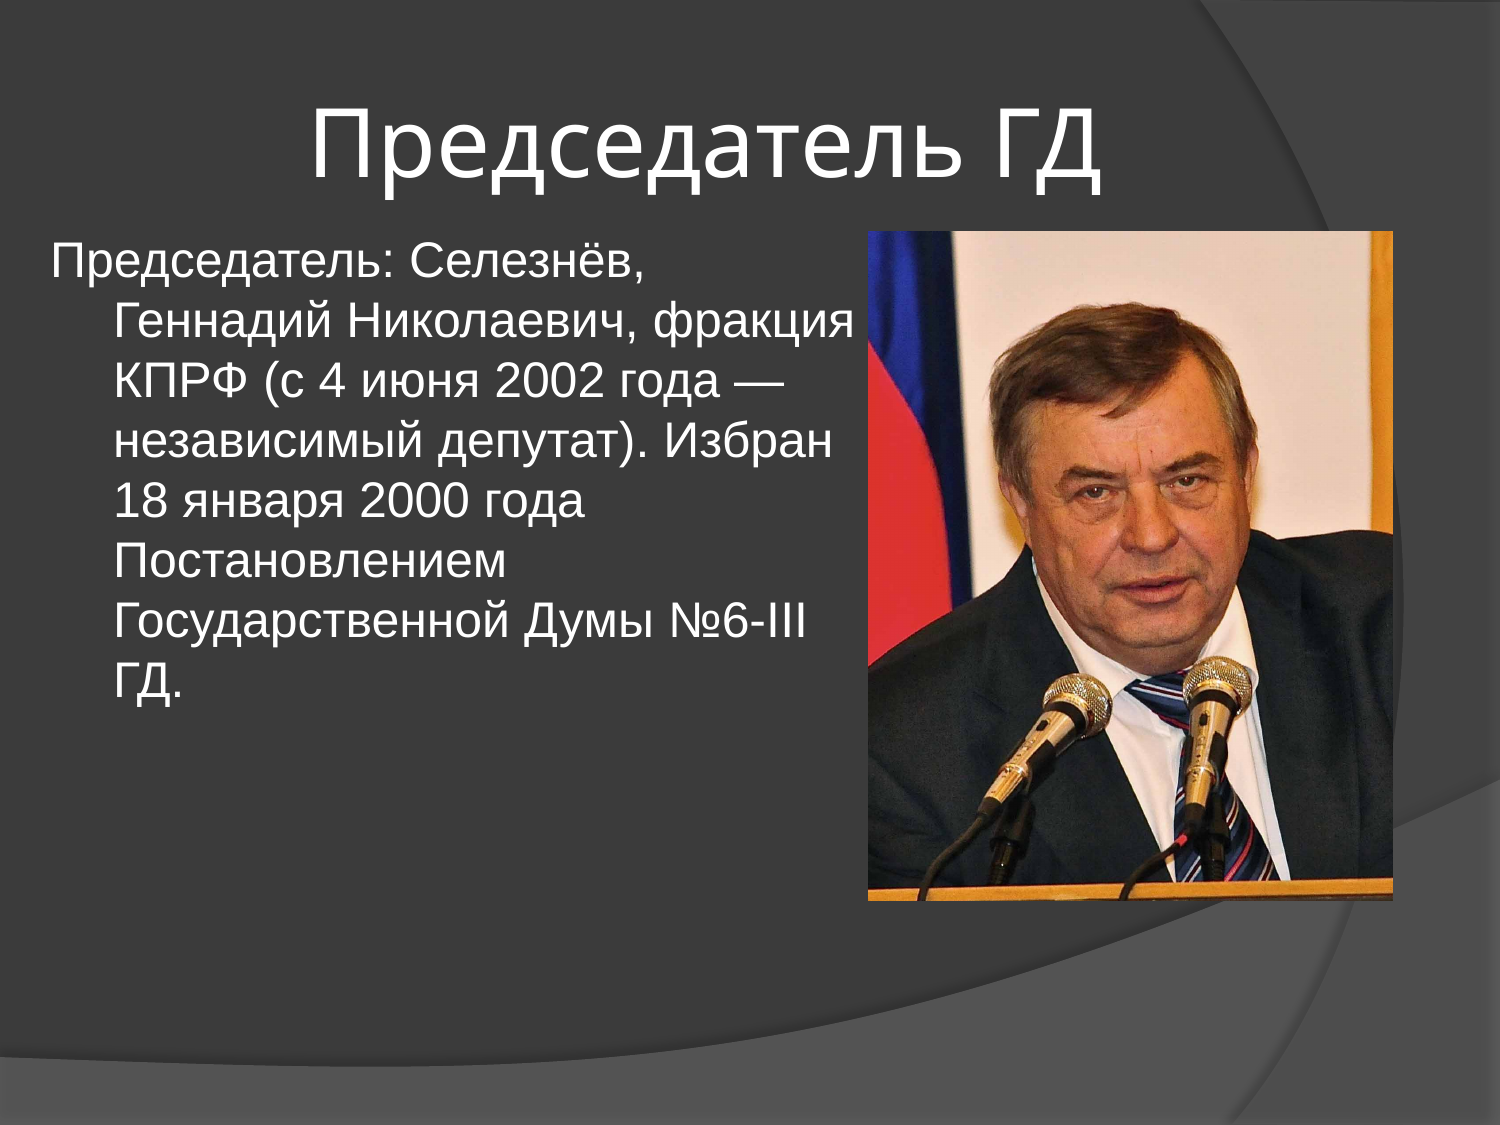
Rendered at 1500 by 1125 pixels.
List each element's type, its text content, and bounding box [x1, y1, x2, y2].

picture [867, 231, 1394, 901]
list Председатель: Селезнёв, Геннадий Николаевич, фракция КПРФ (с 4 июня 2002 года — независимый депутат). Избран 18 января 2000 года Постановлением Государственной Думы №6-III ГД. [29, 219, 880, 963]
title Председатель ГД [75, 45, 1300, 229]
